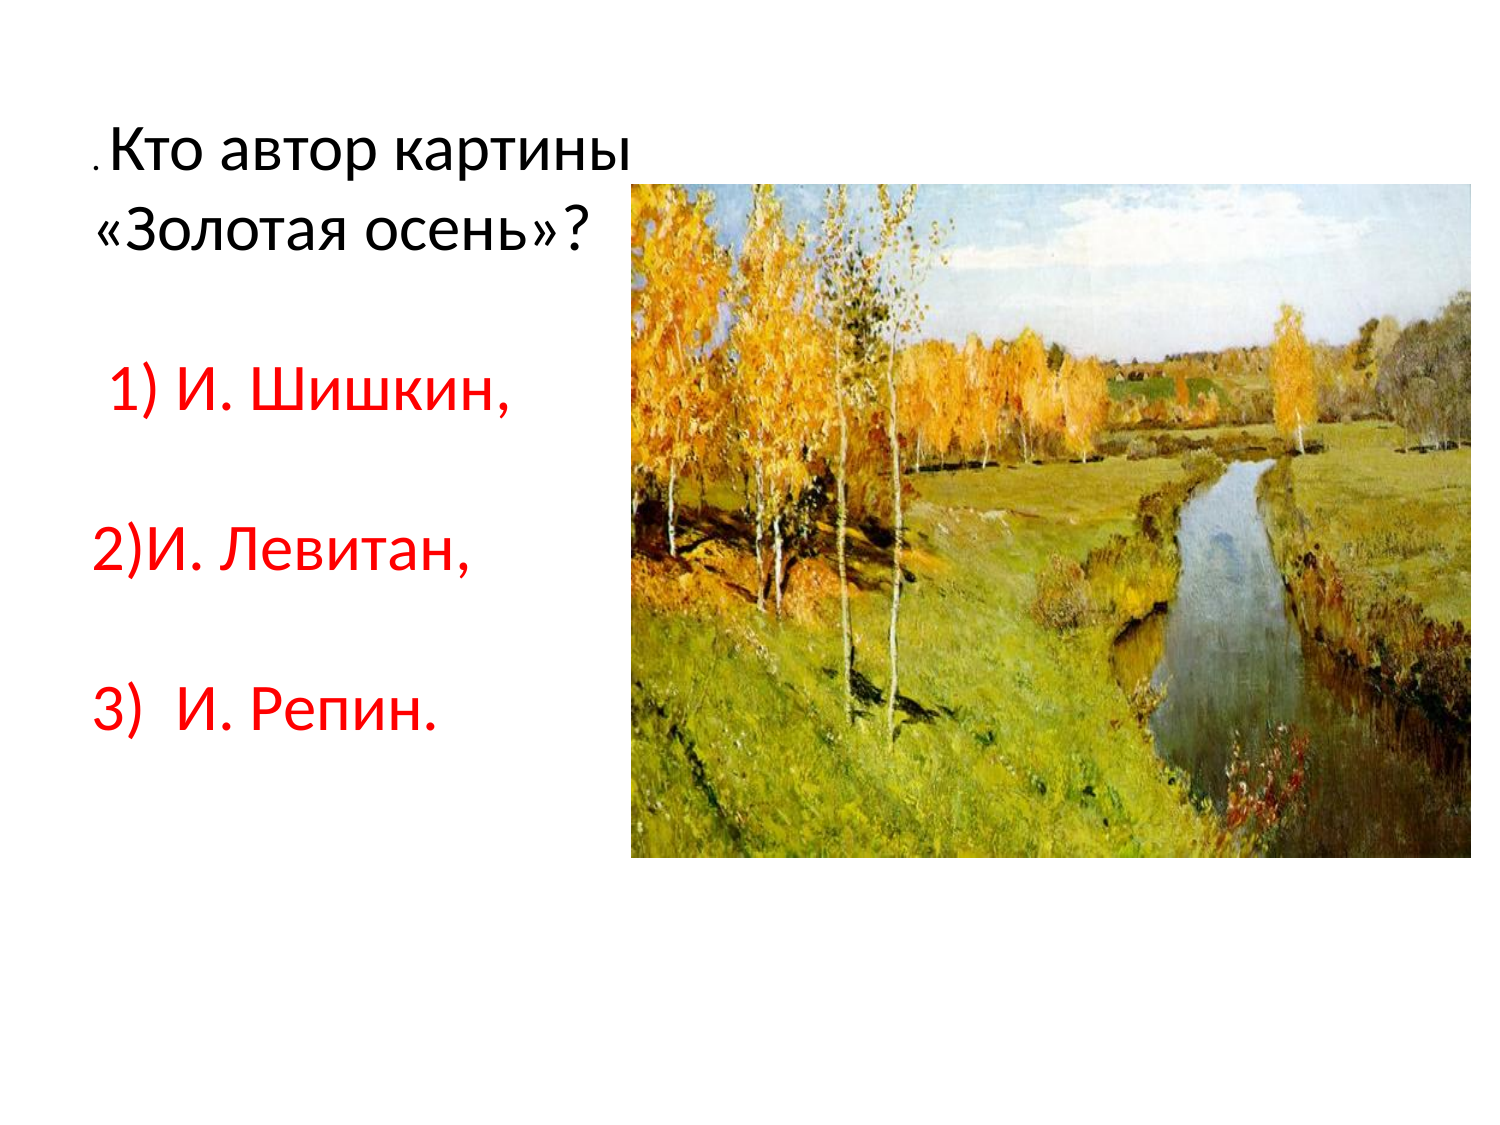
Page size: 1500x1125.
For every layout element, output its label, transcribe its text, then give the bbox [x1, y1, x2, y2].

picture [631, 184, 1471, 858]
text_box . Кто автор картины «Золотая осень»? 1) И. Шишкин, 2)И. Левитан, 3) И. Репин. [76, 96, 827, 752]
